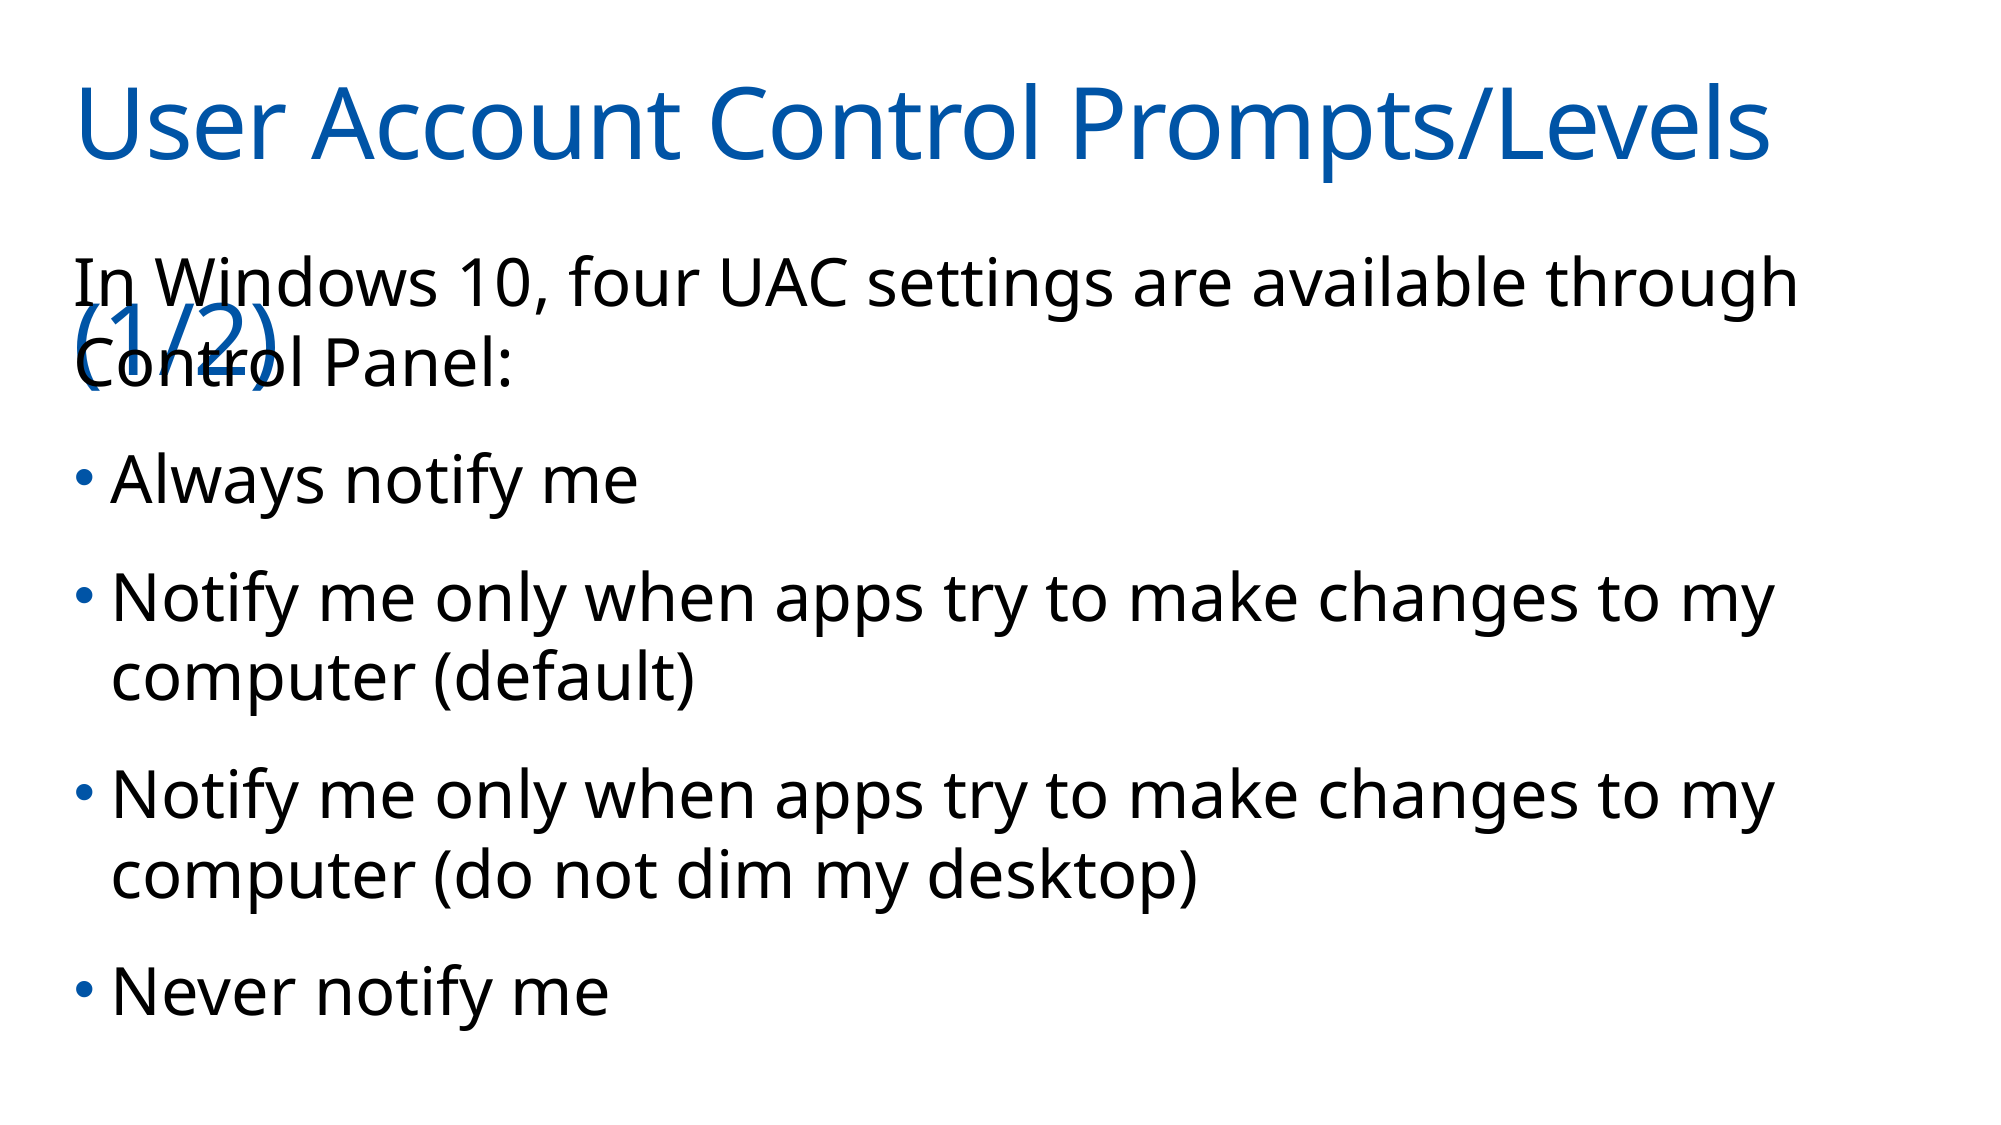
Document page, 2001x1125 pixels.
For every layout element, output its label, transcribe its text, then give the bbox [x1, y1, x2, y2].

title User Account Control Prompts/Levels (1/2) [58, 58, 1942, 206]
list In Windows 10, four UAC settings are available through Control Panel: Always notify me Notify me only when apps try to make changes to my computer (default) Notify me only when apps try to make changes to my computer (do not dim my desktop) Never notify me [58, 224, 1942, 771]
